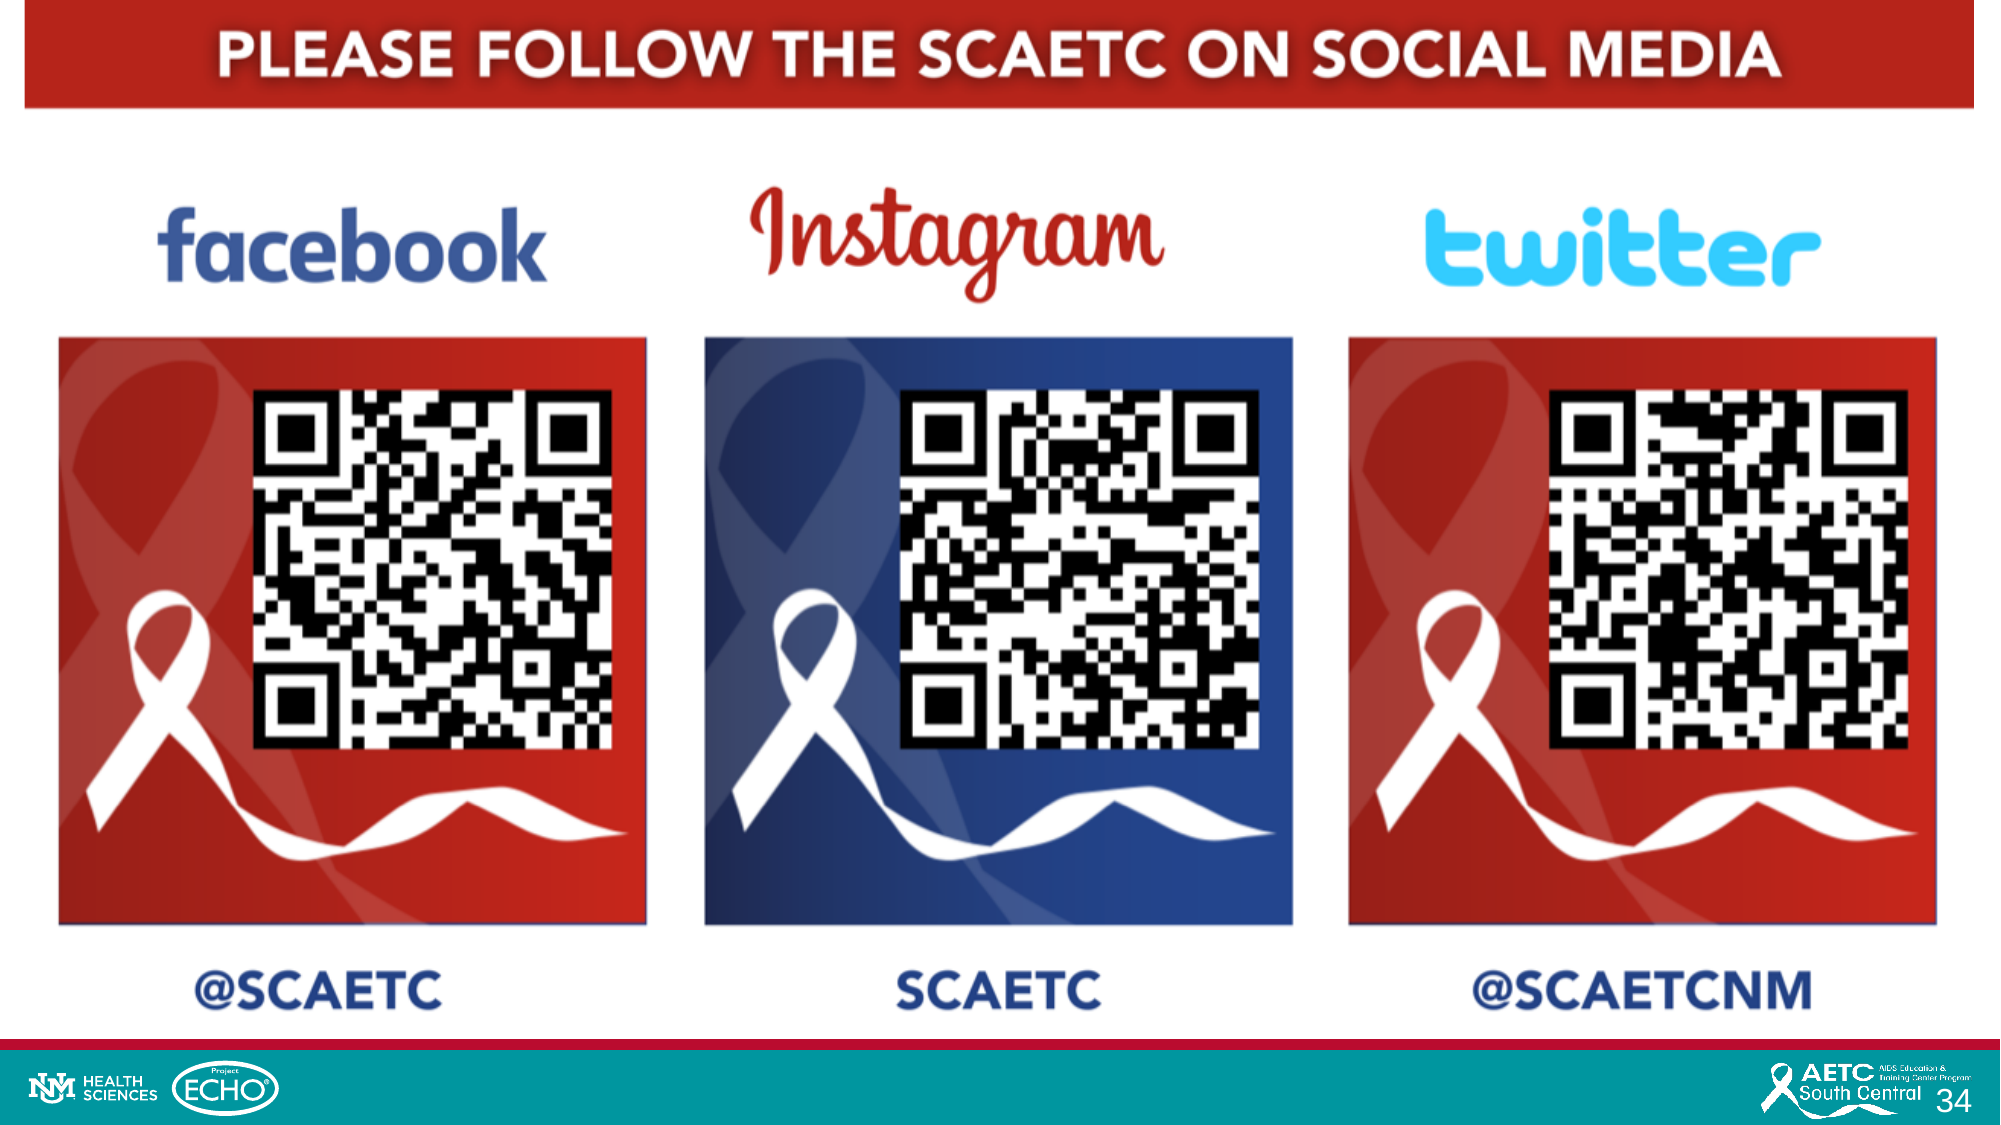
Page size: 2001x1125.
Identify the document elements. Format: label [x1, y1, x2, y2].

list [23, 0, 1975, 1039]
picture [1760, 1061, 1972, 1120]
